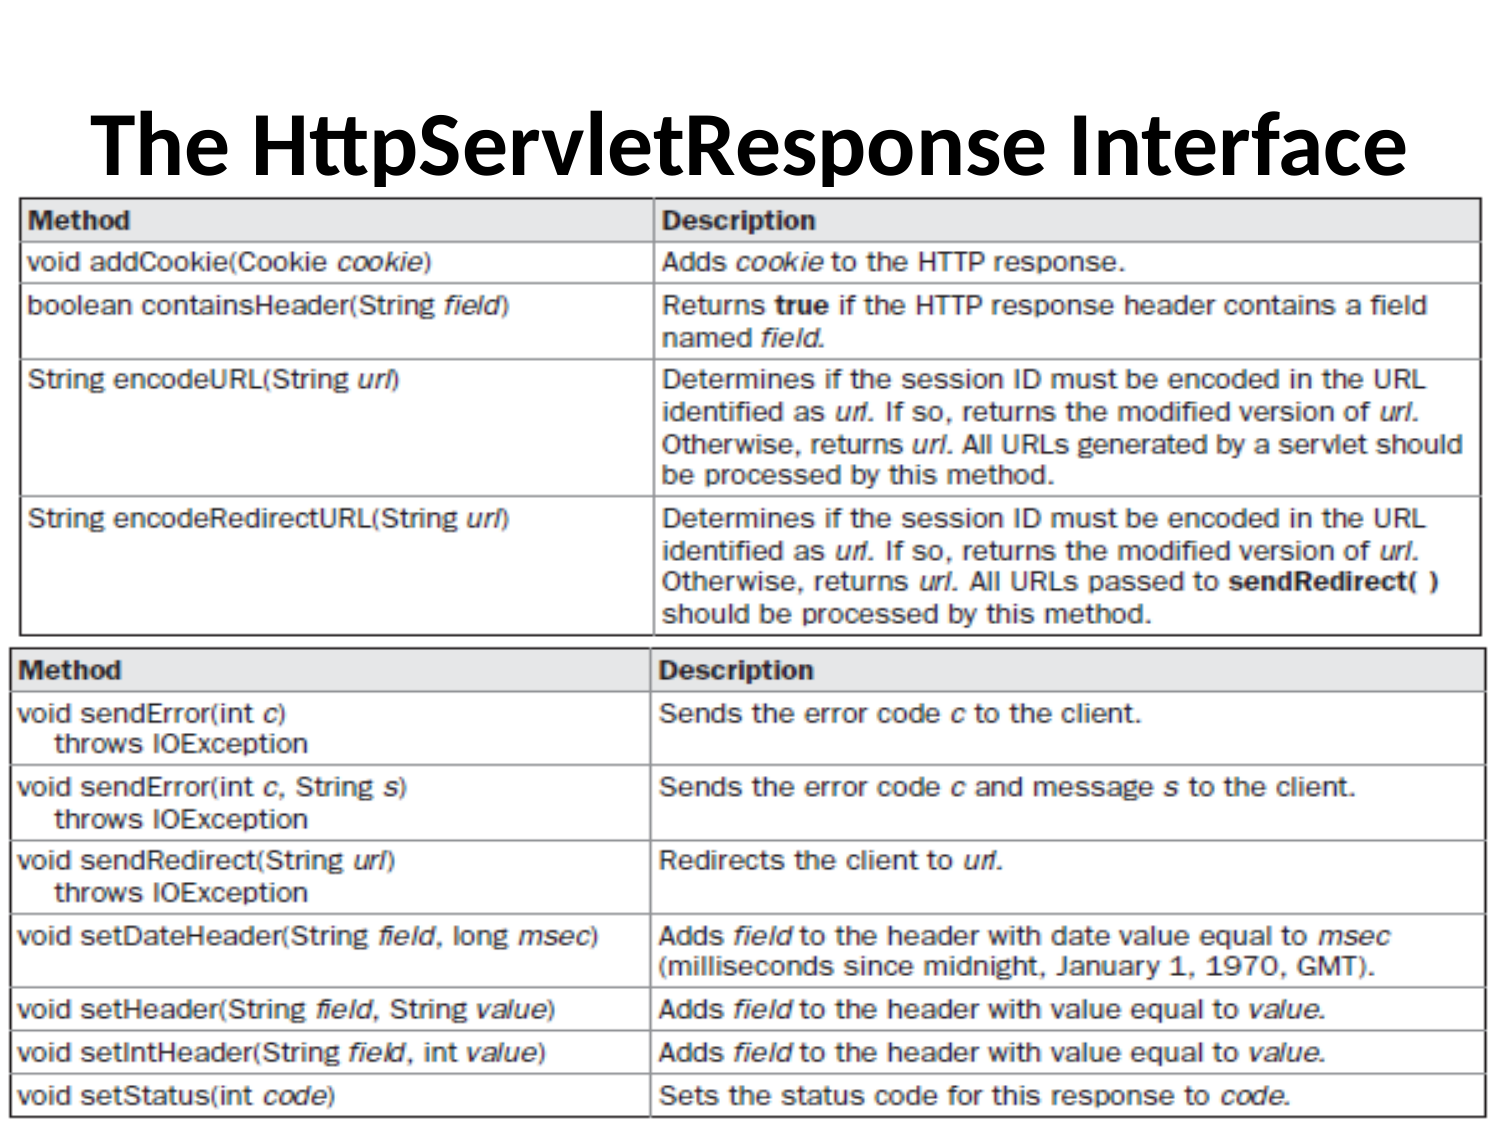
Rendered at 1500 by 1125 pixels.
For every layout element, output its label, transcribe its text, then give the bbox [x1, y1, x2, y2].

title The HttpServletResponse Interface [75, 45, 1425, 185]
picture [0, 187, 1500, 1125]
